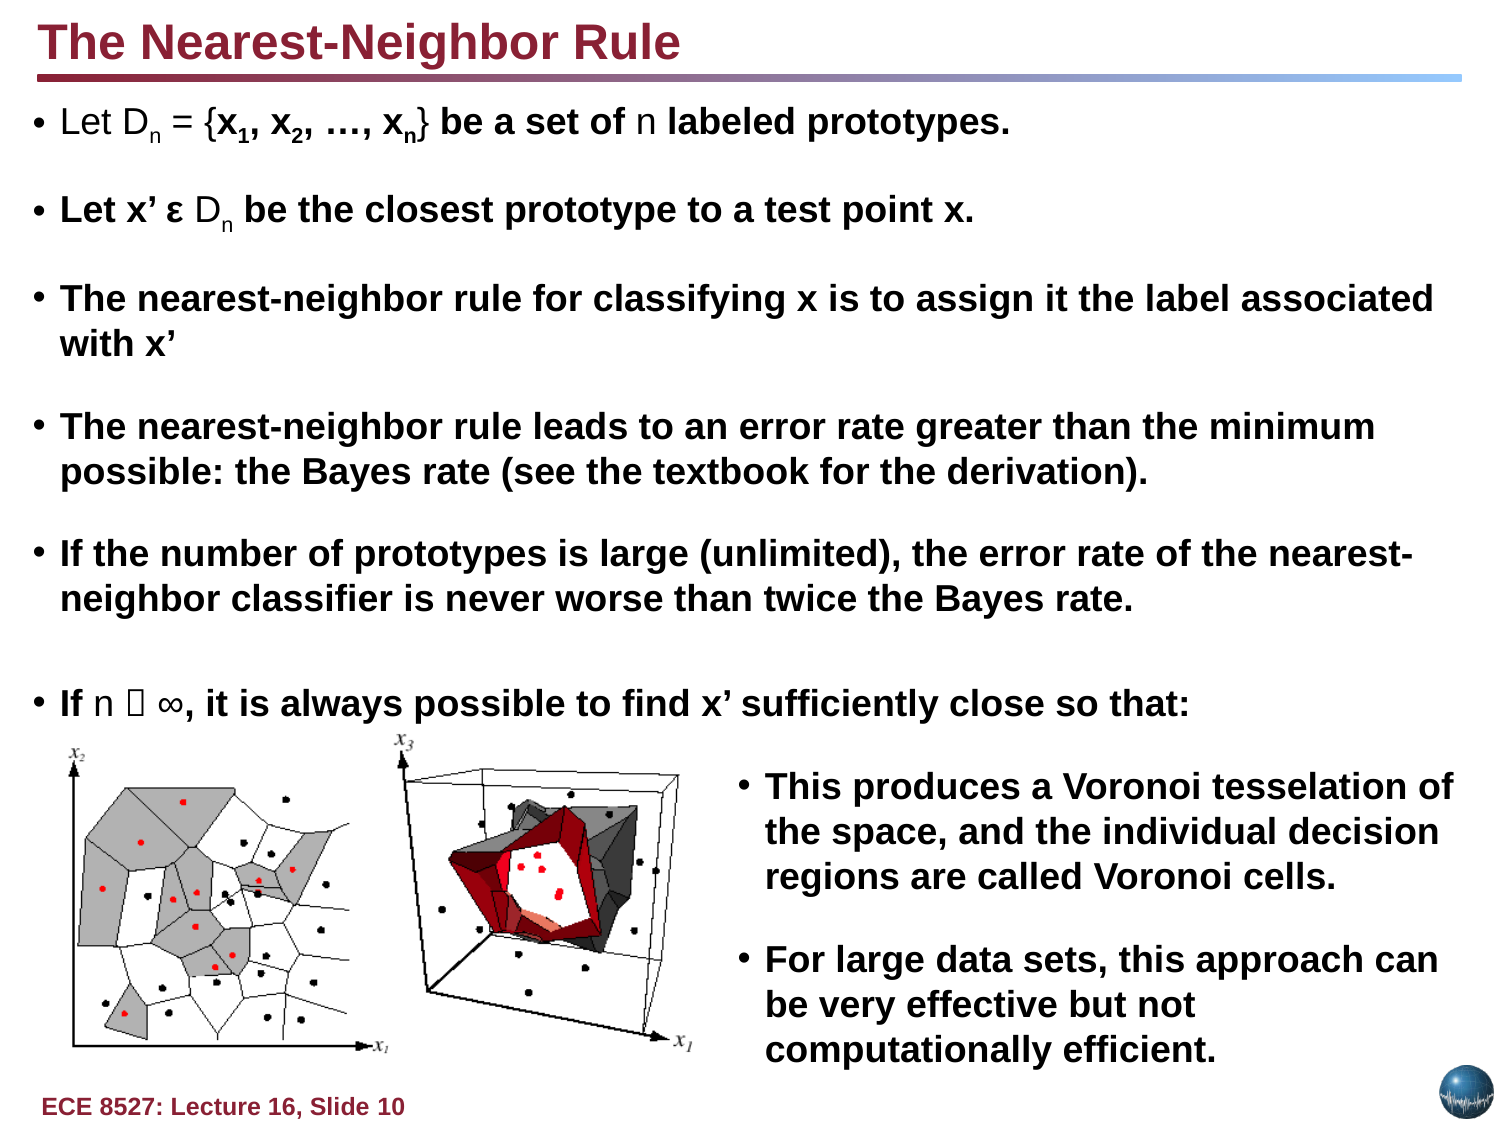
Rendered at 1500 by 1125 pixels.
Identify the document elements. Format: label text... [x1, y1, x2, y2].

text_box This produces a Voronoi tesselation of the space, and the individual decision regions are called Voronoi cells. For large data sets, this approach can be very effective but not computationally efficient. [737, 762, 1463, 1070]
picture [1439, 1065, 1494, 1119]
text_box The Nearest-Neighbor Rule [37, 9, 1459, 70]
slide_number [0, 1074, 400, 1125]
text_box Let Dn = {x1, x2, …, xn} be a set of n labeled prototypes. Let x’ ε Dn be the closest prototype to a test point x. The nearest-neighbor rule for classifying x is to assign it the label associated with x’ The nearest-neighbor rule leads to an error rate greater than the minimum possible: the Bayes rate (see the textbook for the derivation). If the number of prototypes is large (unlimited), the error rate of the nearest-neighbor classifier is never worse than twice the Bayes rate. If n  ∞, it is always possible to find x’ sufficiently close so that: P(i | x’)  P(i | x) [32, 96, 1465, 801]
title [38, 727, 724, 1070]
